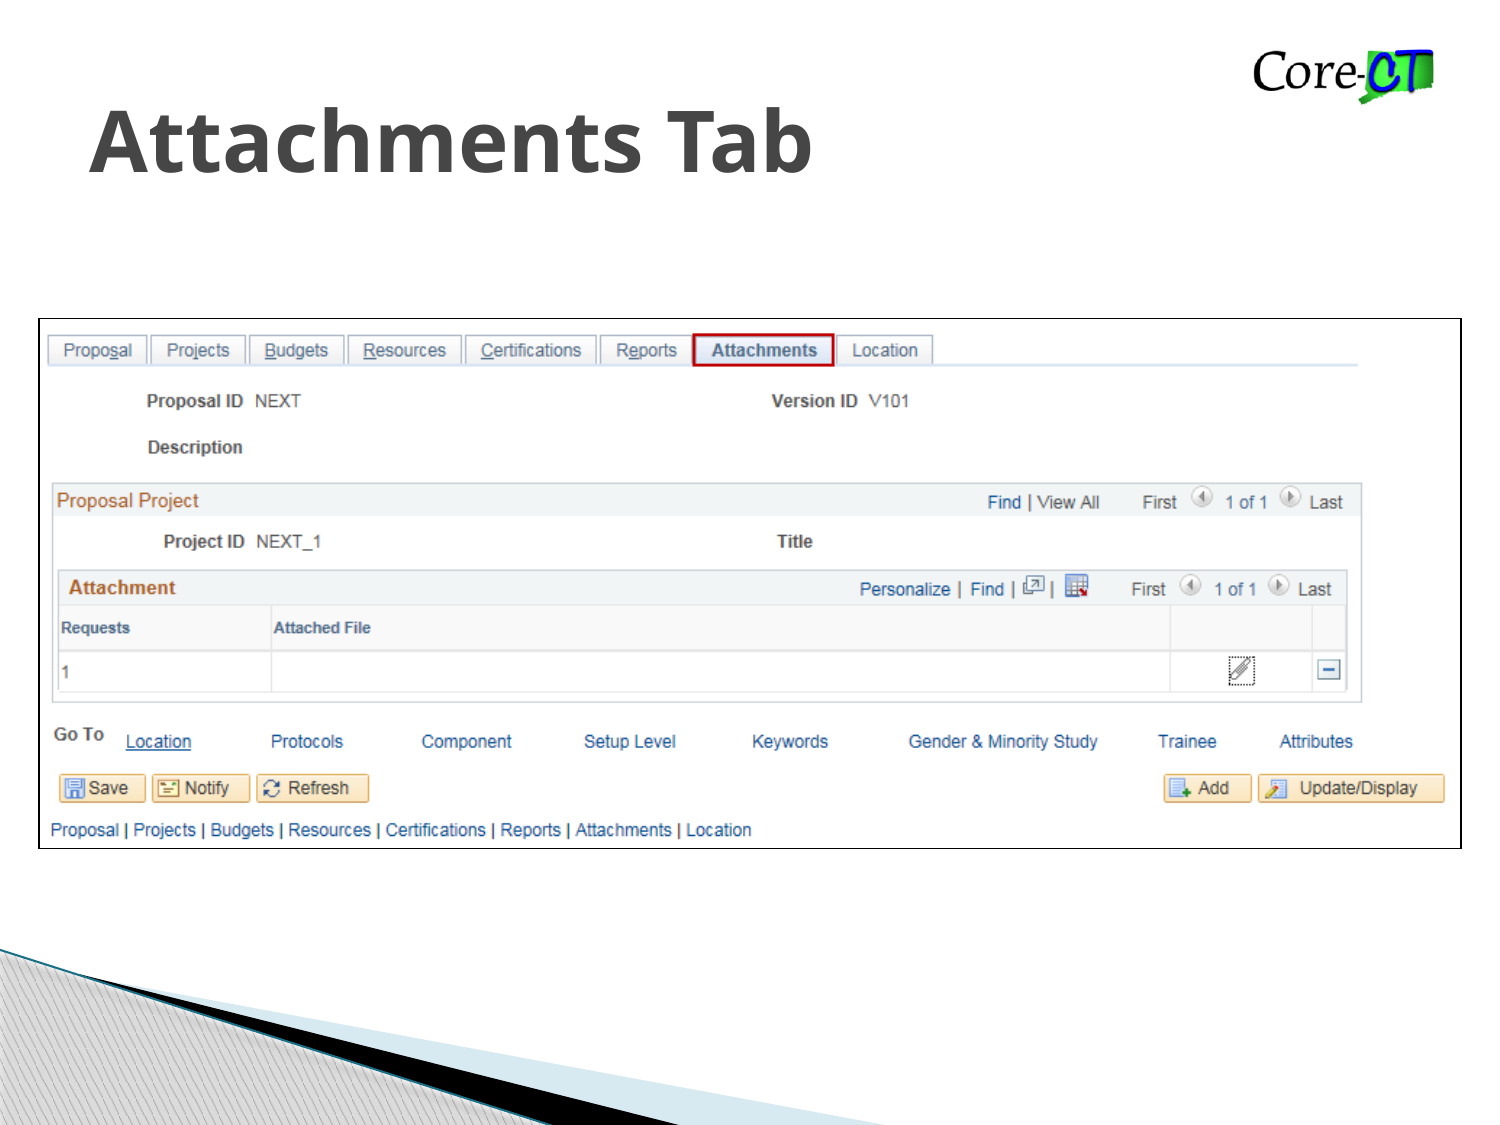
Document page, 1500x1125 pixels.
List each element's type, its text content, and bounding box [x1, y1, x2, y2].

picture [39, 318, 1461, 848]
picture [1249, 46, 1436, 105]
title Attachments Tab [75, 45, 1425, 233]
